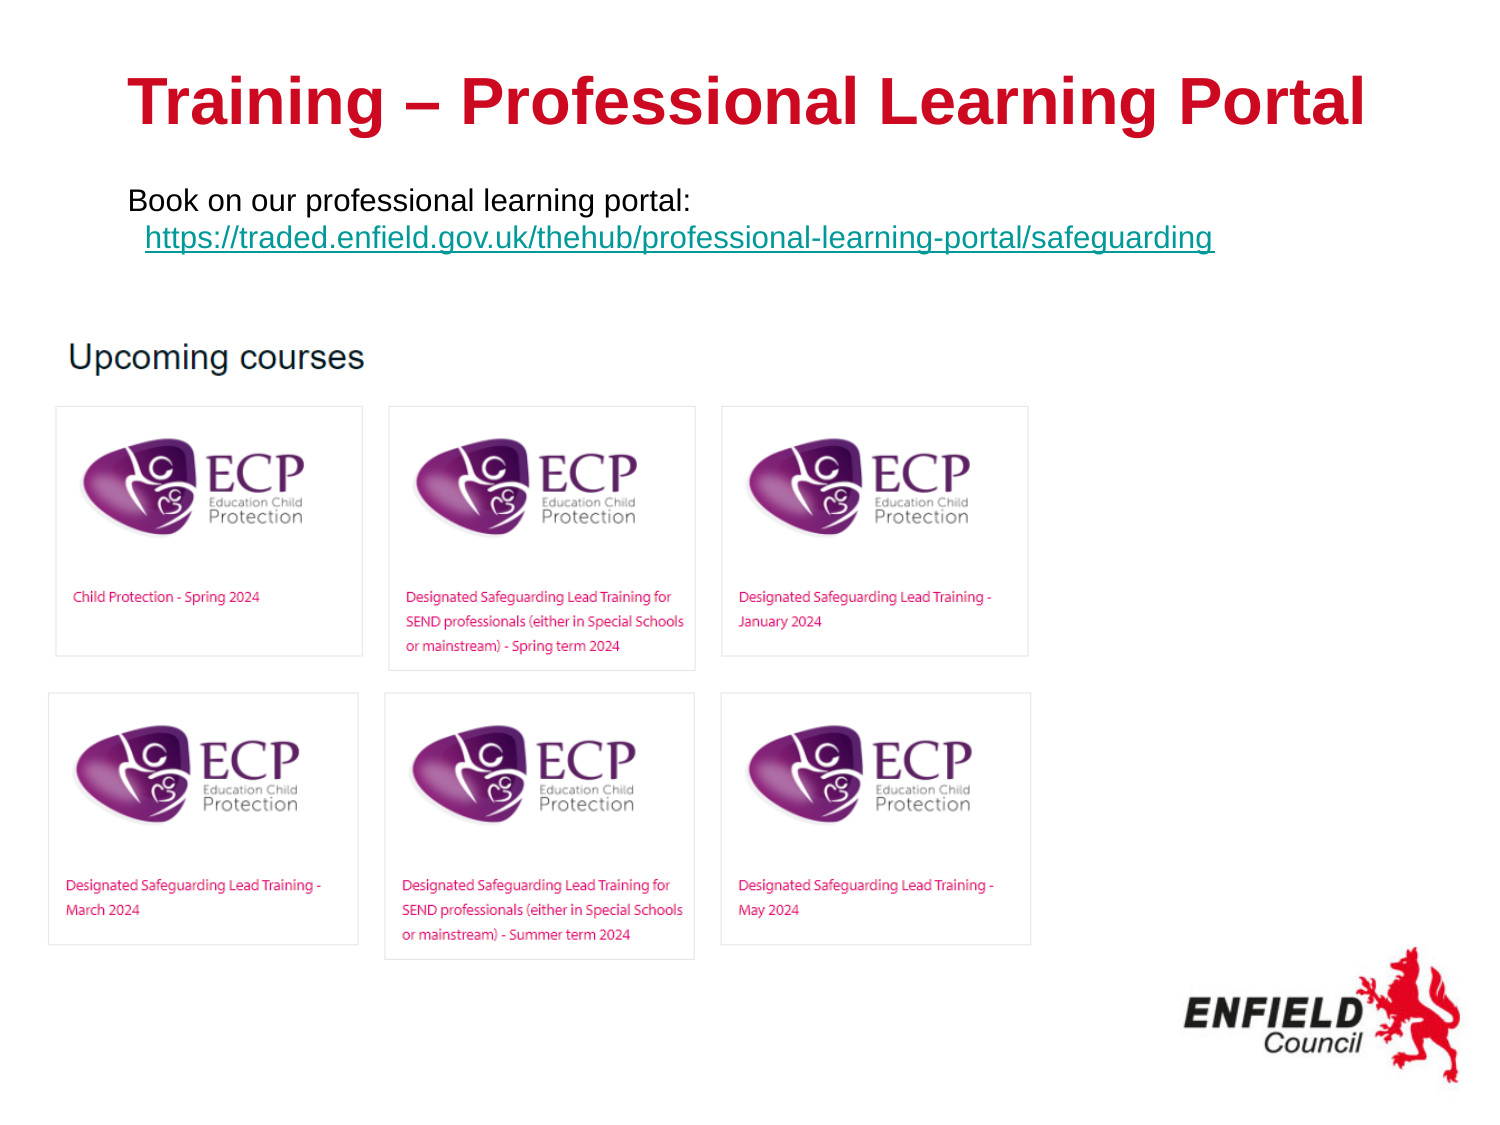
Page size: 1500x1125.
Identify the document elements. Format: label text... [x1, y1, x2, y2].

picture [0, 319, 1062, 960]
list Book on our professional learning portal: https://traded.enfield.gov.uk/thehub/professional-learning-portal/safeguarding [112, 172, 1450, 941]
title Training – Professional Learning Portal [112, 50, 1450, 172]
picture [1149, 924, 1500, 1118]
